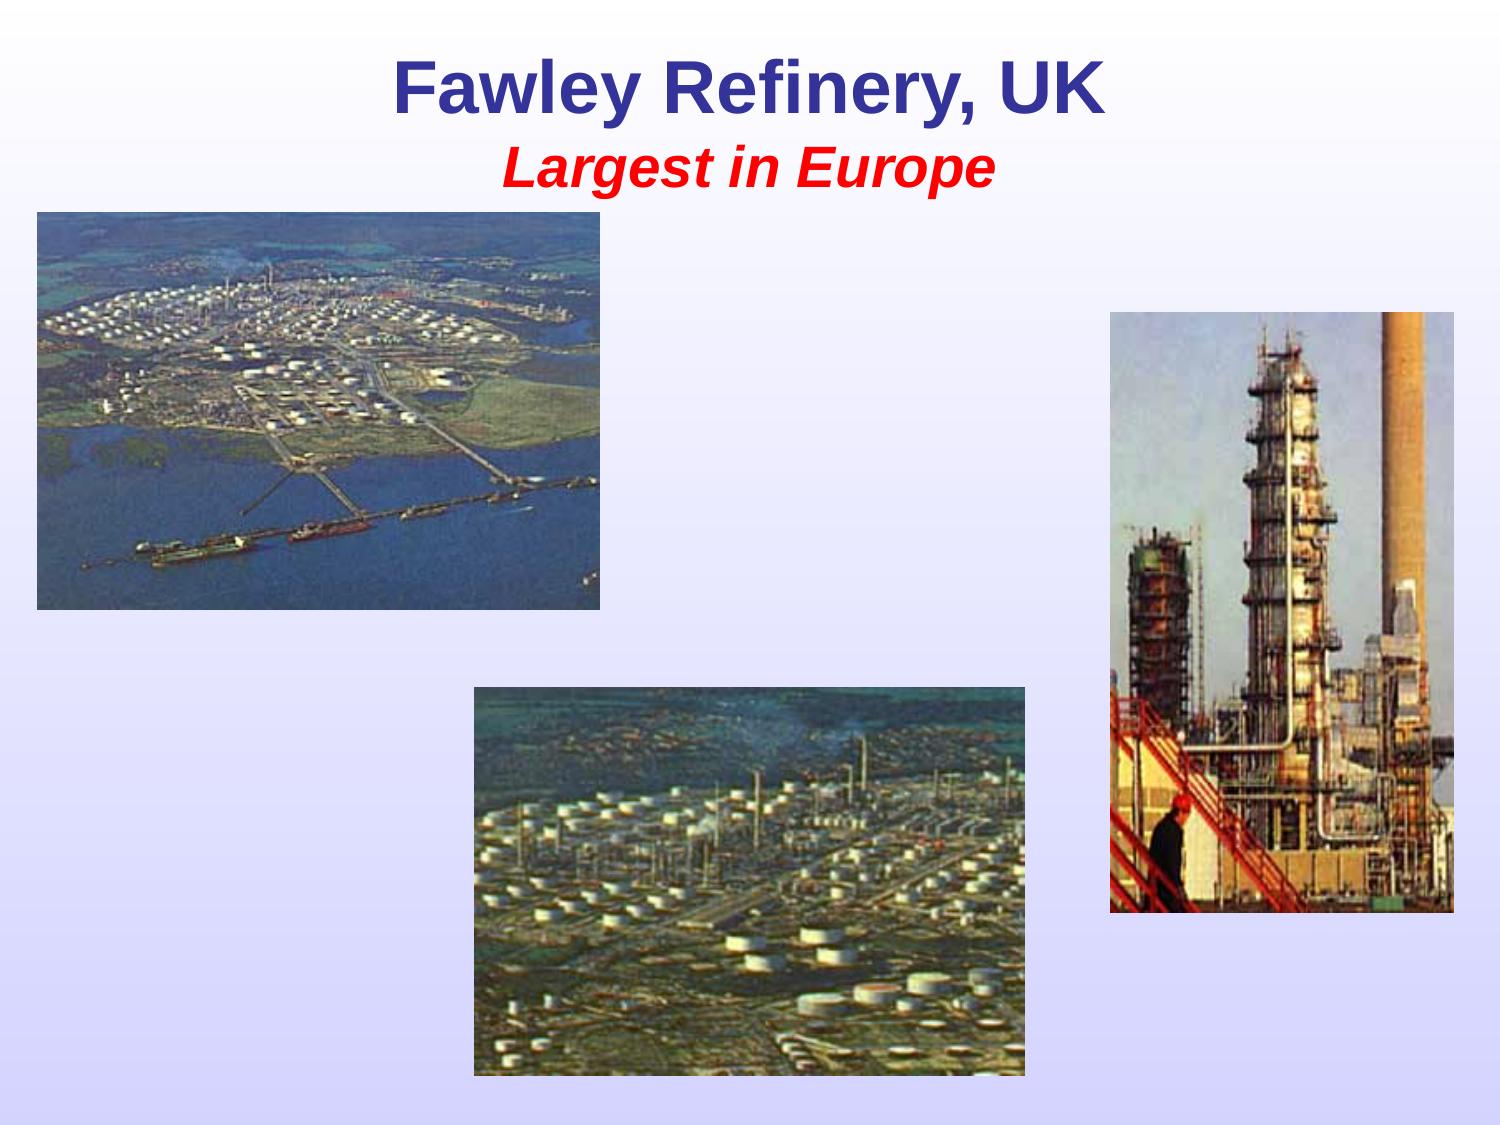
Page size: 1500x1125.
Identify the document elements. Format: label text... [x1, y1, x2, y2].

title Fawley Refinery, UK Largest in Europe [75, 24, 1425, 213]
picture [37, 212, 601, 611]
picture [1110, 312, 1454, 913]
picture [474, 687, 1026, 1077]
